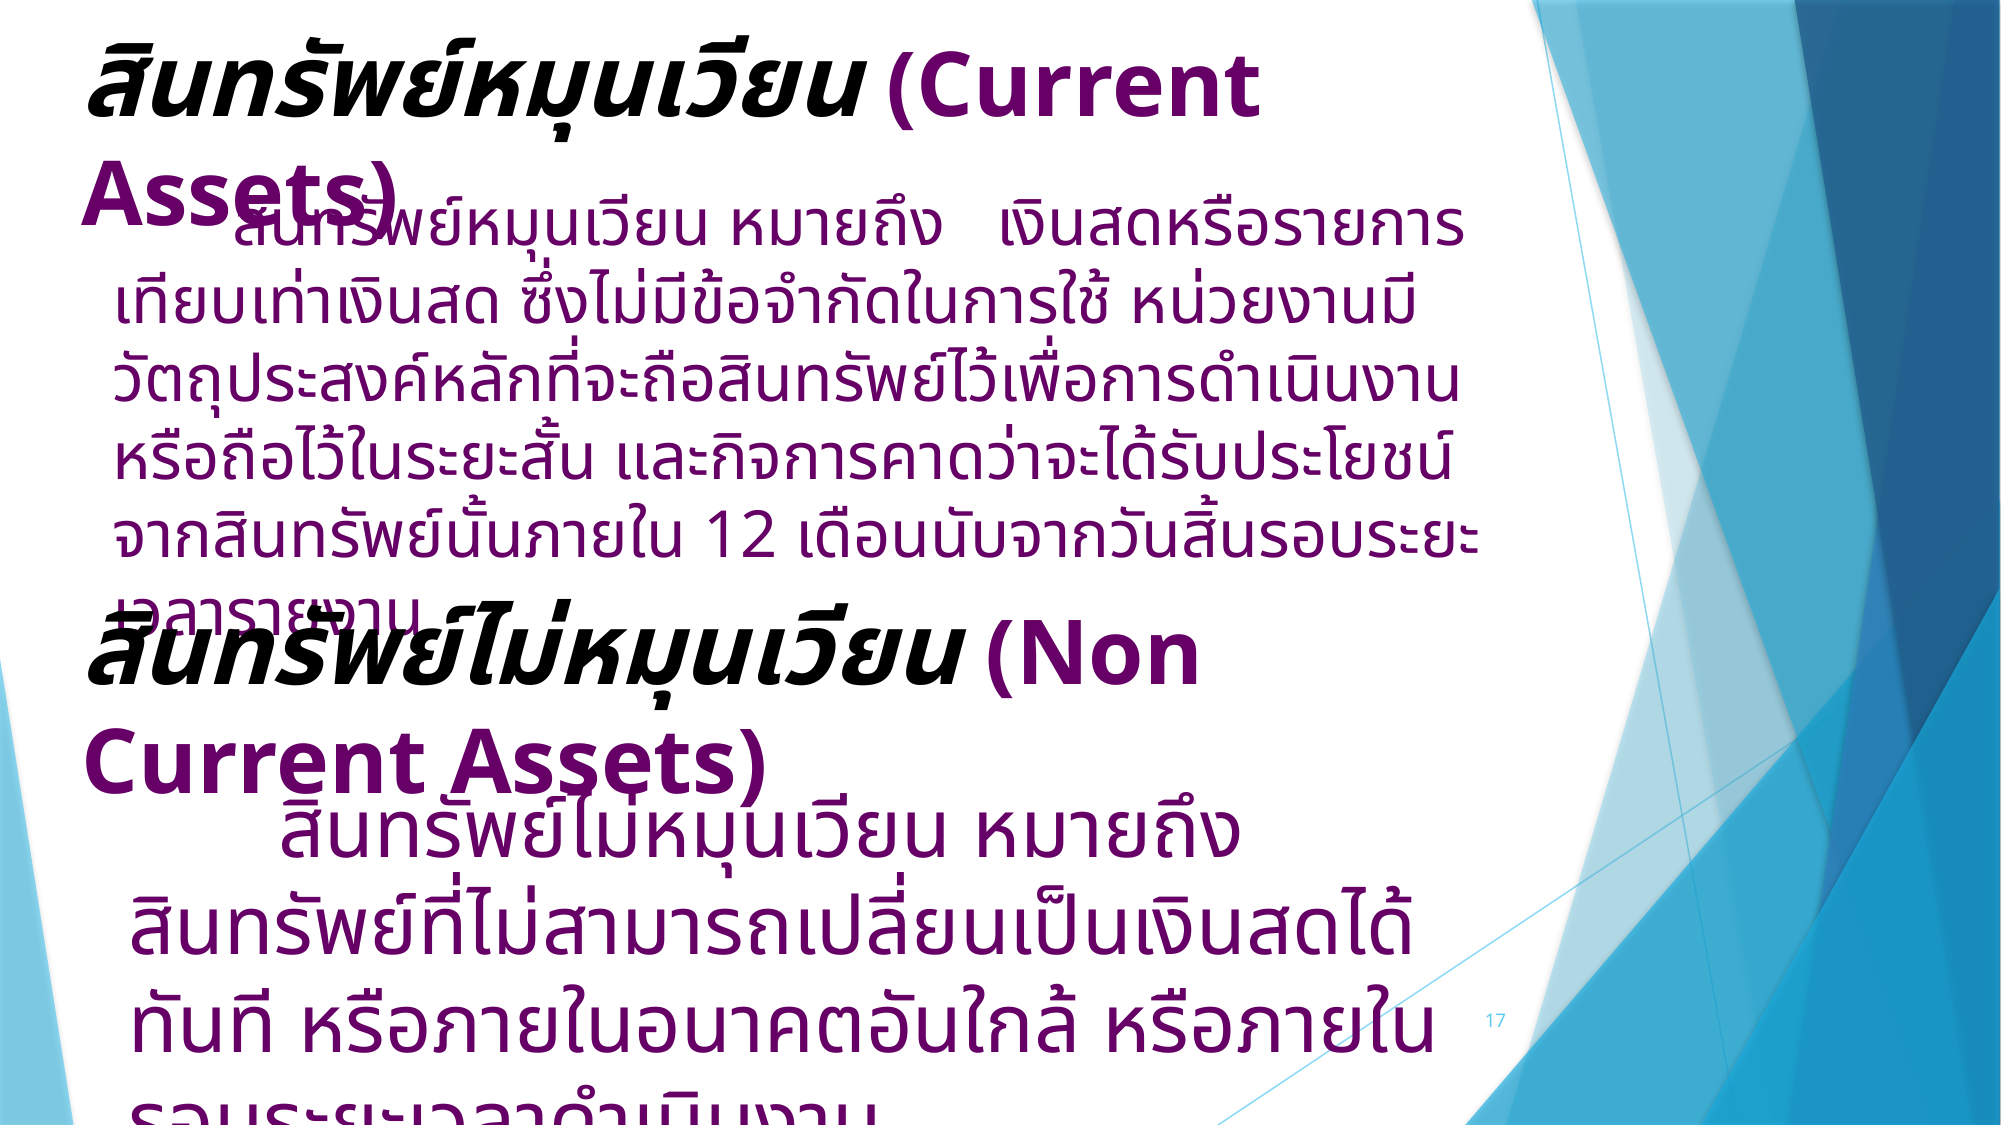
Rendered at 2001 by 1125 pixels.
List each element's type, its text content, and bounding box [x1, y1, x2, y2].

slide_number 17 [1409, 991, 1522, 1051]
text_box สินทรัพย์ไม่หมุนเวียน หมายถึง สินทรัพย์ที่ไม่สามารถเปลี่ยนเป็นเงินสดได้ทันที หรือภายในอนาคตอันใกล้ หรือภายในรอบระยะเวลาดำเนินงาน [113, 768, 1528, 1125]
title สินทรัพย์หมุนเวียน (Current Assets) [66, 41, 1567, 219]
text_box สินทรัพย์ไม่หมุนเวียน (Non Current Assets) [66, 552, 1567, 844]
list สินทรัพย์หมุนเวียน หมายถึง เงินสดหรือรายการเทียบเท่าเงินสด ซึ่งไม่มีข้อจำกัดในการใช้ หน่วยงานมีวัตถุประสงค์หลักที่จะถือสินทรัพย์ไว้เพื่อการดำเนินงาน หรือถือไว้ในระยะสั้น และกิจการคาดว่าจะได้รับประโยชน์จากสินทรัพย์นั้นภายใน 12 เดือนนับจากวันสิ้นรอบระยะเวลารายงาน [97, 172, 1528, 552]
